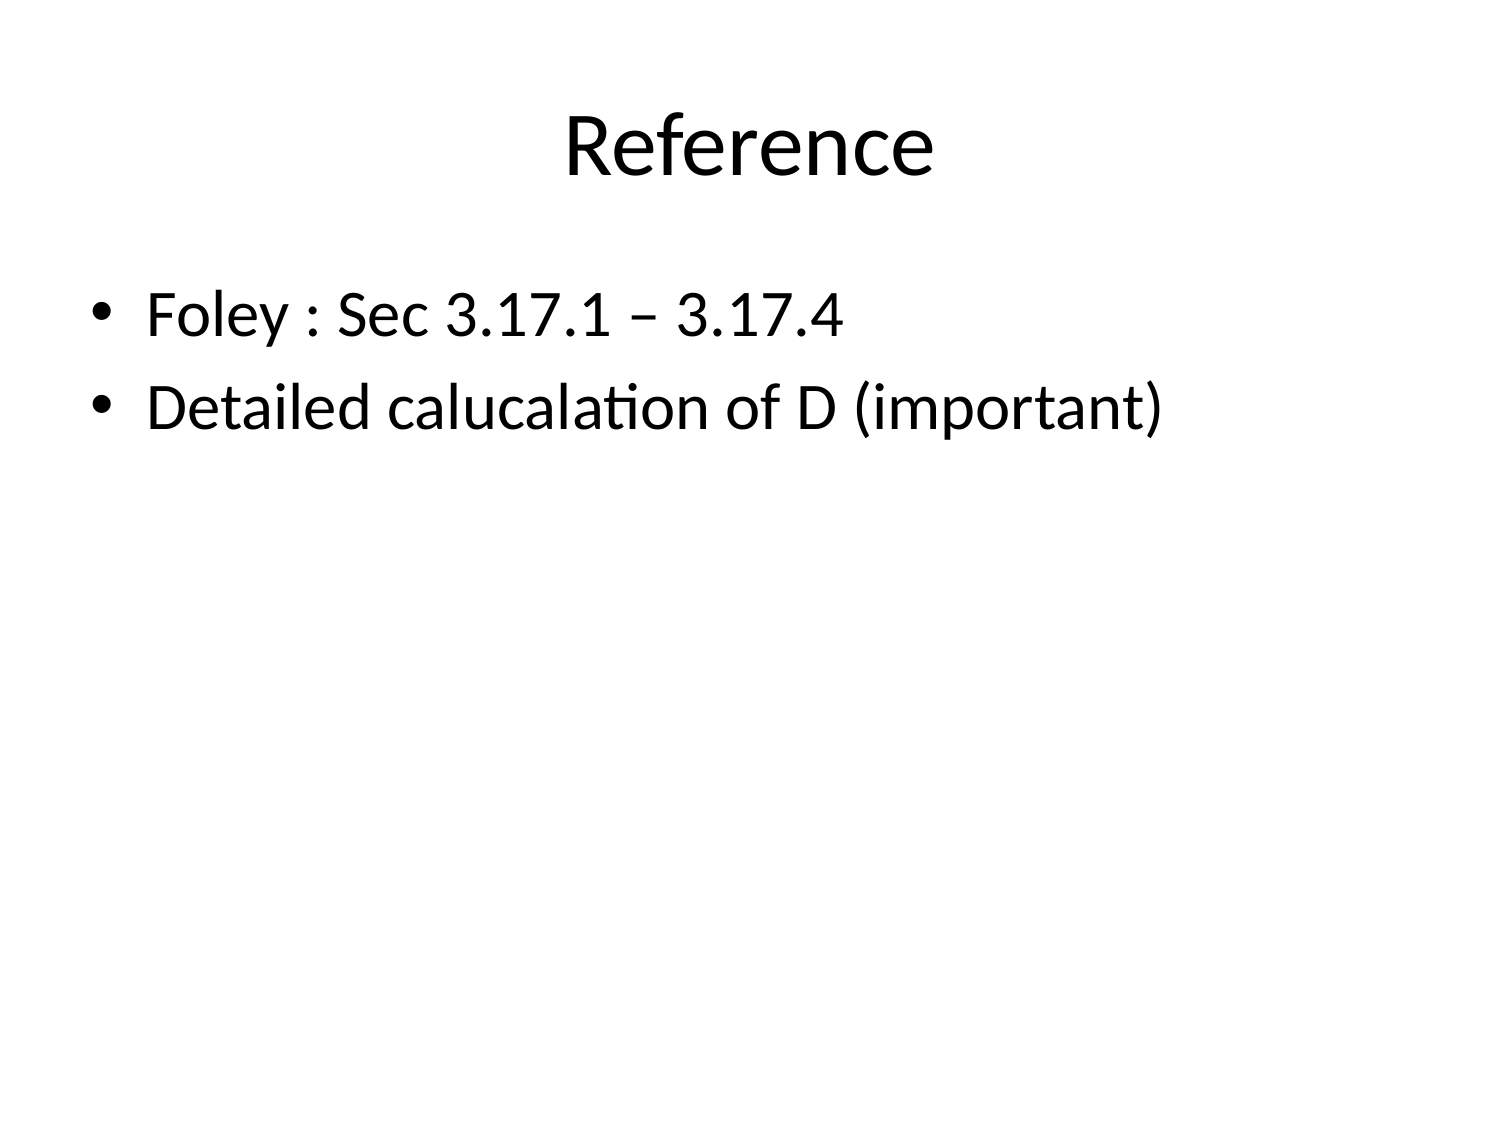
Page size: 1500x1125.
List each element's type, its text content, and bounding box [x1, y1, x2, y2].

title Reference [75, 45, 1425, 233]
list Foley : Sec 3.17.1 – 3.17.4 Detailed calucalation of D (important) [75, 262, 1425, 1005]
